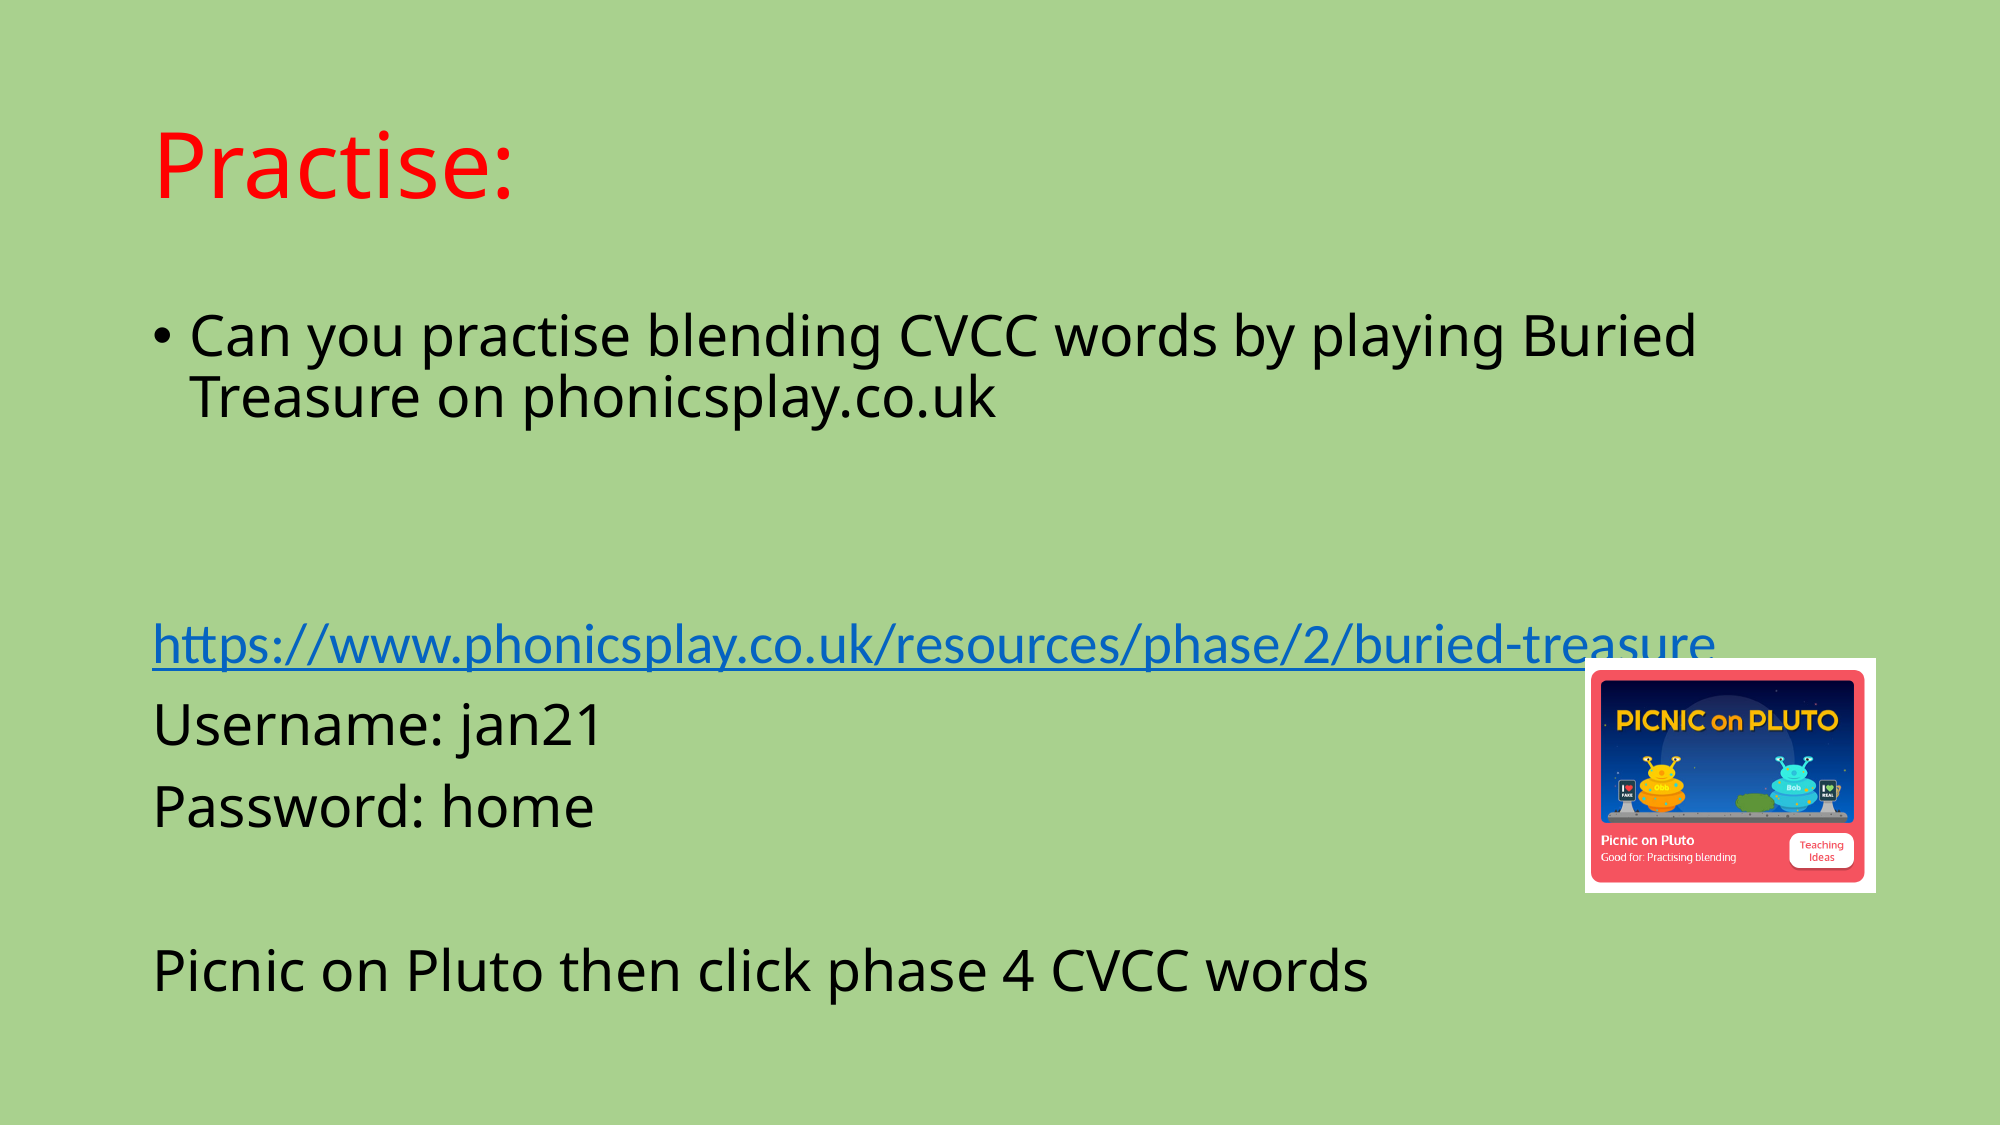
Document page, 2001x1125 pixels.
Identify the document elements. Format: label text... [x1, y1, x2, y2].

title Practise: [137, 59, 1863, 278]
list Can you practise blending CVCC words by playing Buried Treasure on phonicsplay.co.uk https://www.phonicsplay.co.uk/resources/phase/2/buried-treasure Username: jan21 Password: home Picnic on Pluto then click phase 4 CVCC words [137, 299, 1863, 1014]
picture [1585, 658, 1876, 893]
